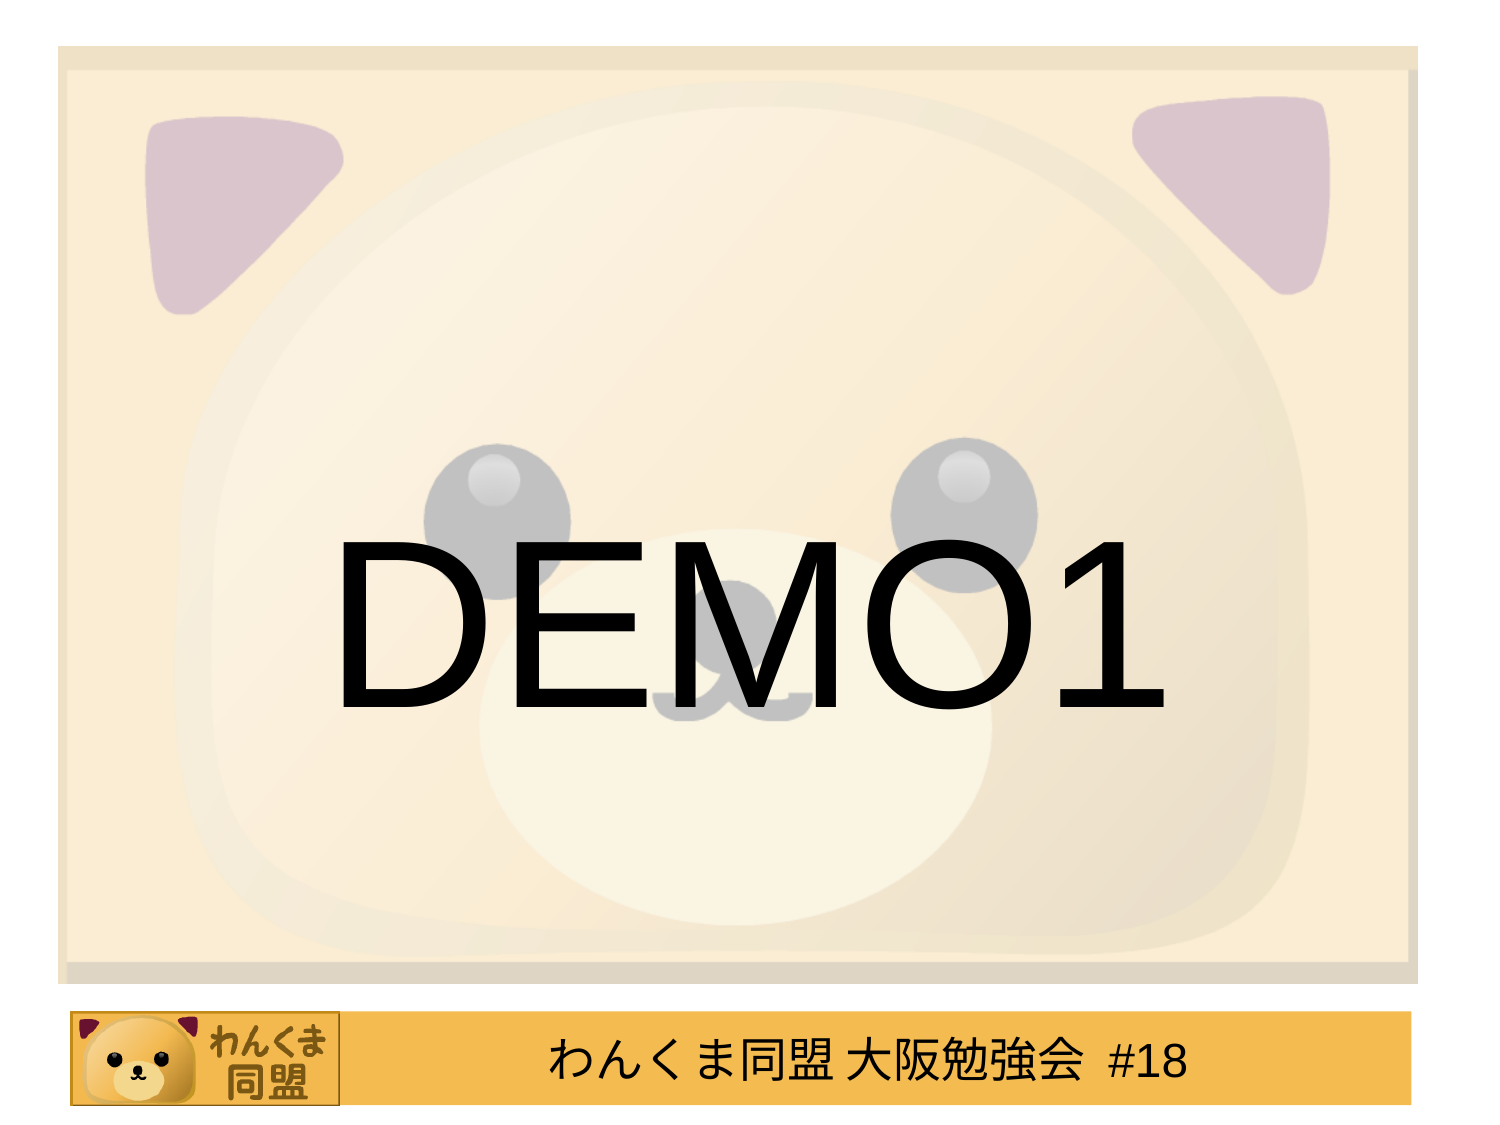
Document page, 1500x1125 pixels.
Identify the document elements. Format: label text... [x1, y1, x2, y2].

picture [58, 46, 1418, 984]
picture [70, 1011, 340, 1106]
list DEMO1 [74, 172, 1426, 1006]
